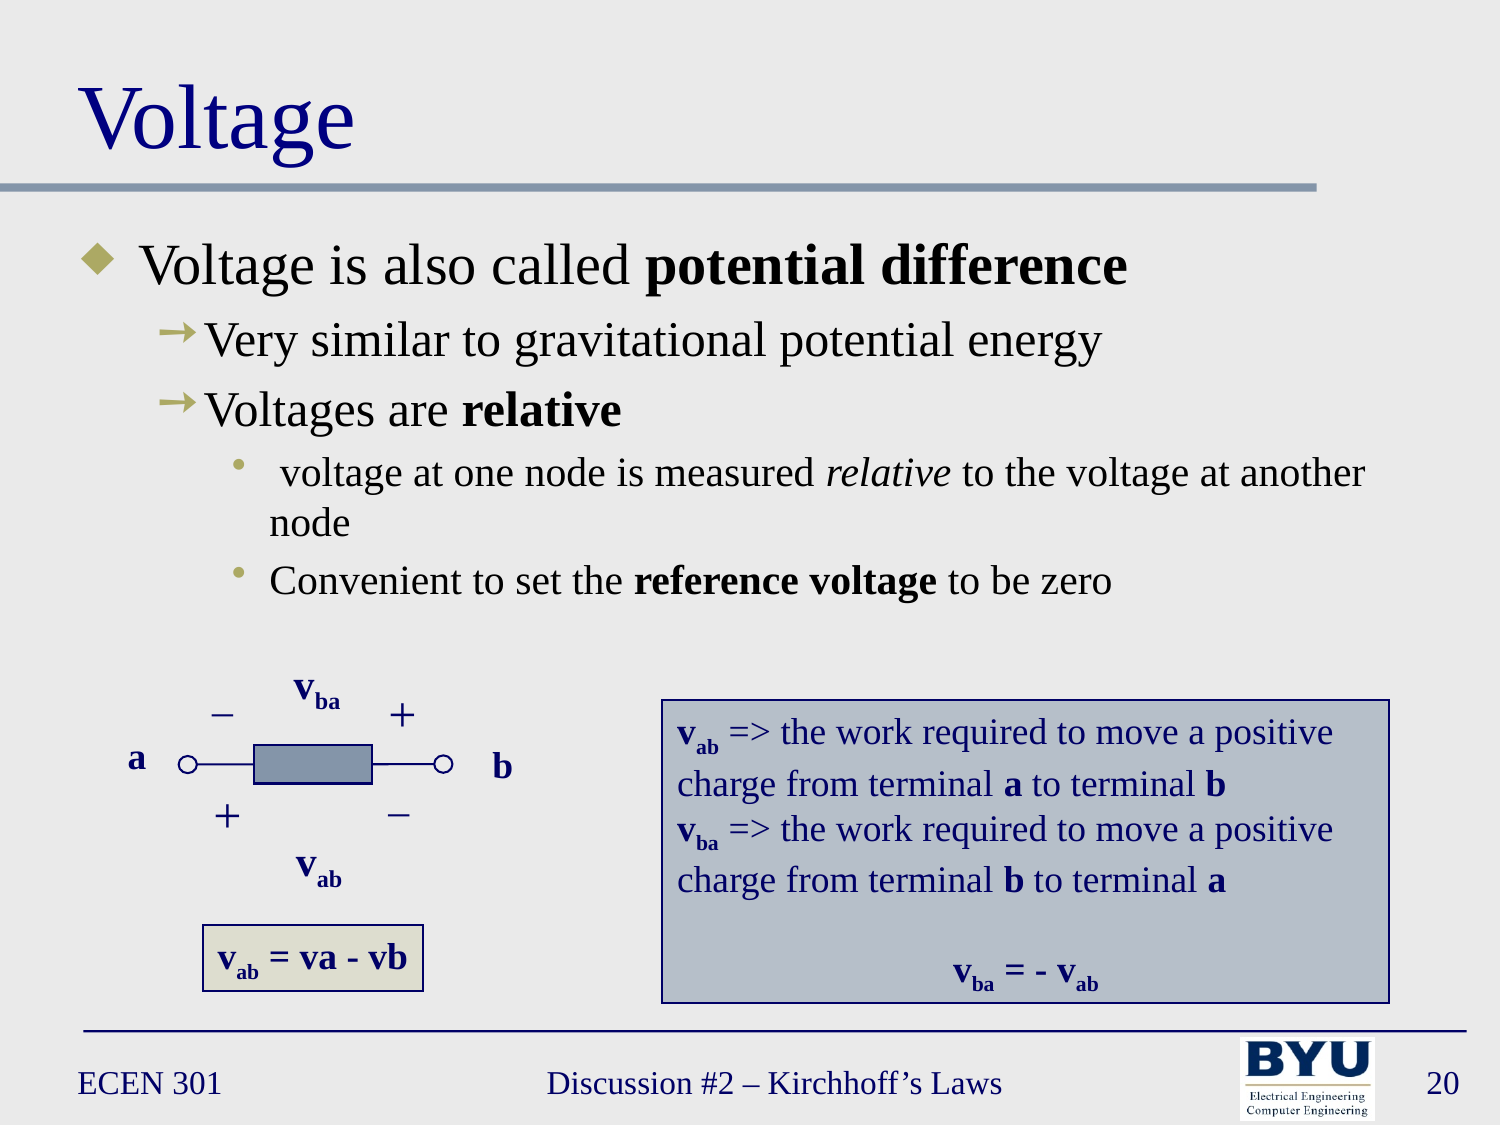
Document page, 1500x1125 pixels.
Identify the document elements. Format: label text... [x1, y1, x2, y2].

slide_number 20 [1162, 1049, 1476, 1113]
list Voltage is also called potential difference Very similar to gravitational potential energy Voltages are relative voltage at one node is measured relative to the voltage at another node Convenient to set the reference voltage to be zero [66, 218, 1438, 626]
text_box vab = va - vb [202, 925, 423, 992]
title Voltage [62, 24, 1438, 176]
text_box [112, 649, 529, 893]
slide_number ECEN 301 [62, 1049, 388, 1113]
text_box vab => the work required to move a positive charge from terminal a to terminal b vba => the work required to move a positive charge from terminal b to terminal a vba = - vab [662, 699, 1390, 1004]
picture [1240, 1113, 1375, 1121]
picture [1240, 1037, 1375, 1049]
footer Discussion #2 – Kirchhoff’s Laws [487, 1049, 1063, 1113]
